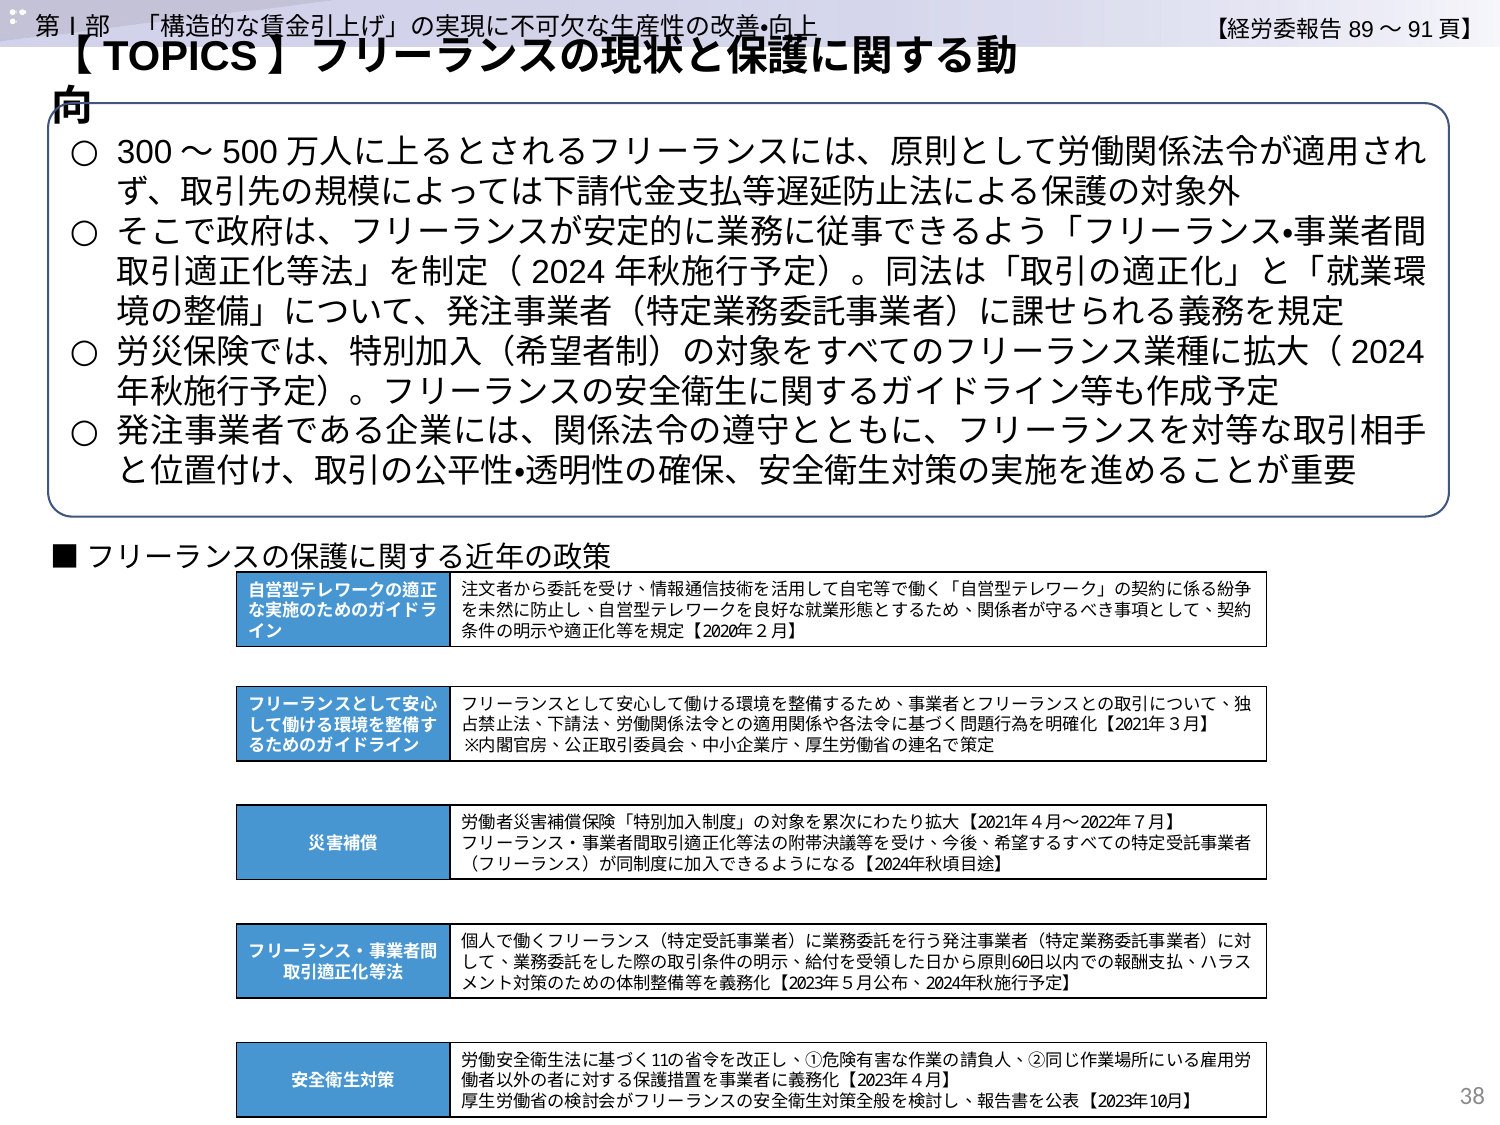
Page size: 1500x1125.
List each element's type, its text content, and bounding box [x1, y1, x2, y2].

text_box 【経労委報告89～91頁】 [1082, 47, 1500, 52]
slide_number 37 [1162, 1065, 1500, 1125]
text_box 【TOPICS】フリーランスの現状と保護に関する動向 [27, 47, 1078, 120]
picture [235, 571, 1268, 1121]
text_box ■フリーランスの保護に関する近年の政策 [35, 530, 661, 581]
picture [0, 0, 1500, 47]
text_box 300～500万人に上るとされるフリーランスには、原則として労働関係法令が適用されず、取引先の規模によっては下請代金支払等遅延防止法による保護の対象外 そこで政府は、フリーランスが安定的に業務に従事できるよう「フリーランス・事業者間取引適正化等法」を制定（2024年秋施行予定）。同法は「取引の適正化」と「就業環境の整備」について、発注事業者（特定業務委託事業者）に課せられる義務を規定 労災保険では、特別加入（希望者制）の対象をすべてのフリーランス業種に拡大（2024年秋施行予定）。フリーランスの安全衛生に関するガイドライン等も作成予定 発注事業者である企業には、関係法令の遵守とともに、フリーランスを対等な取引相手と位置付け、取引の公平性・透明性の確保、安全衛生対策の実施を進めることが重要 [47, 102, 1450, 518]
text_box 第Ⅰ部 「構造的な賃金引上げ」の実現に不可欠な生産性の改善・向上 [20, 47, 928, 51]
